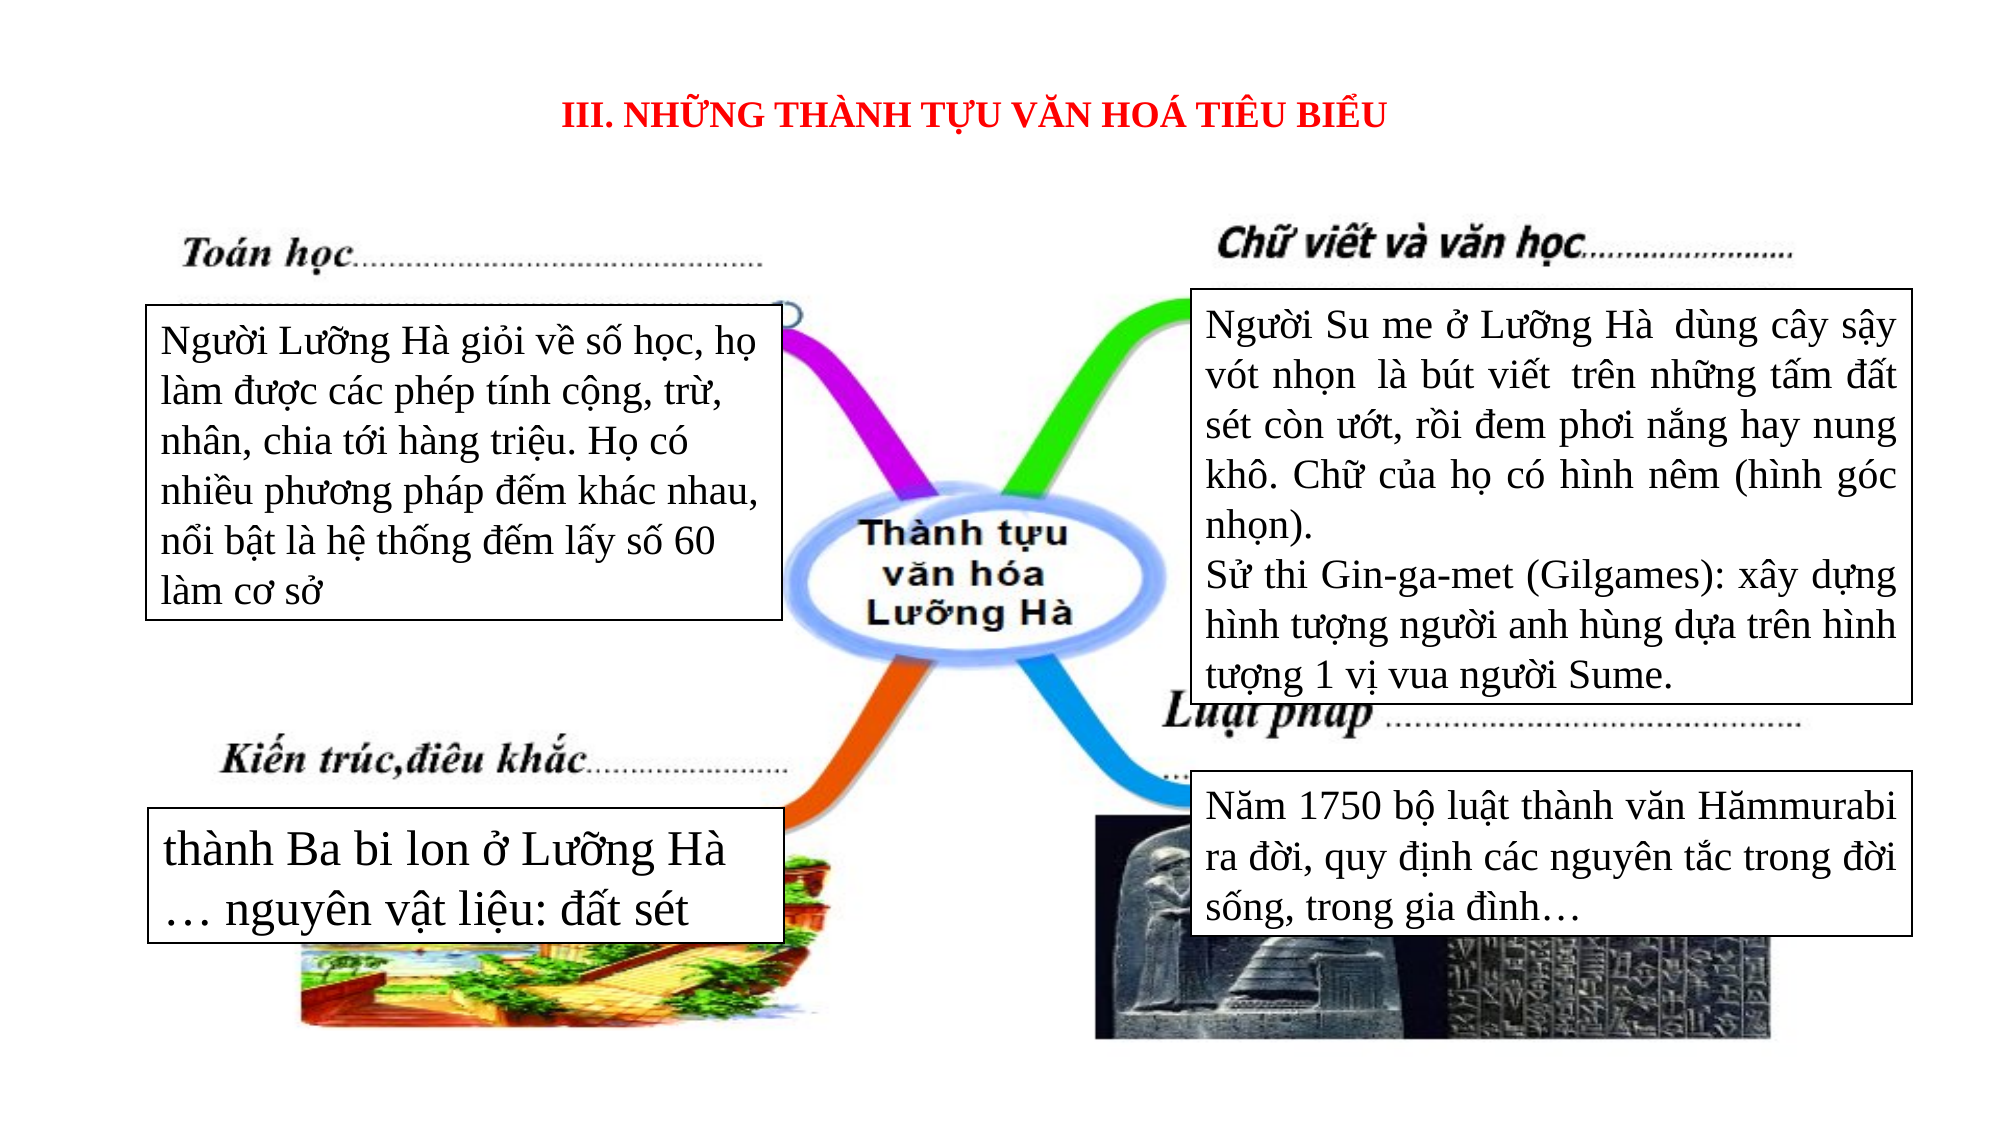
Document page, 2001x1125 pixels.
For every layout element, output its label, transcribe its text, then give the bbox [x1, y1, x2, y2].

picture [62, 187, 1938, 1087]
text_box III. NHỮNG THÀNH TỰU VĂN HOÁ TIÊU BIỂU [546, 75, 1413, 143]
